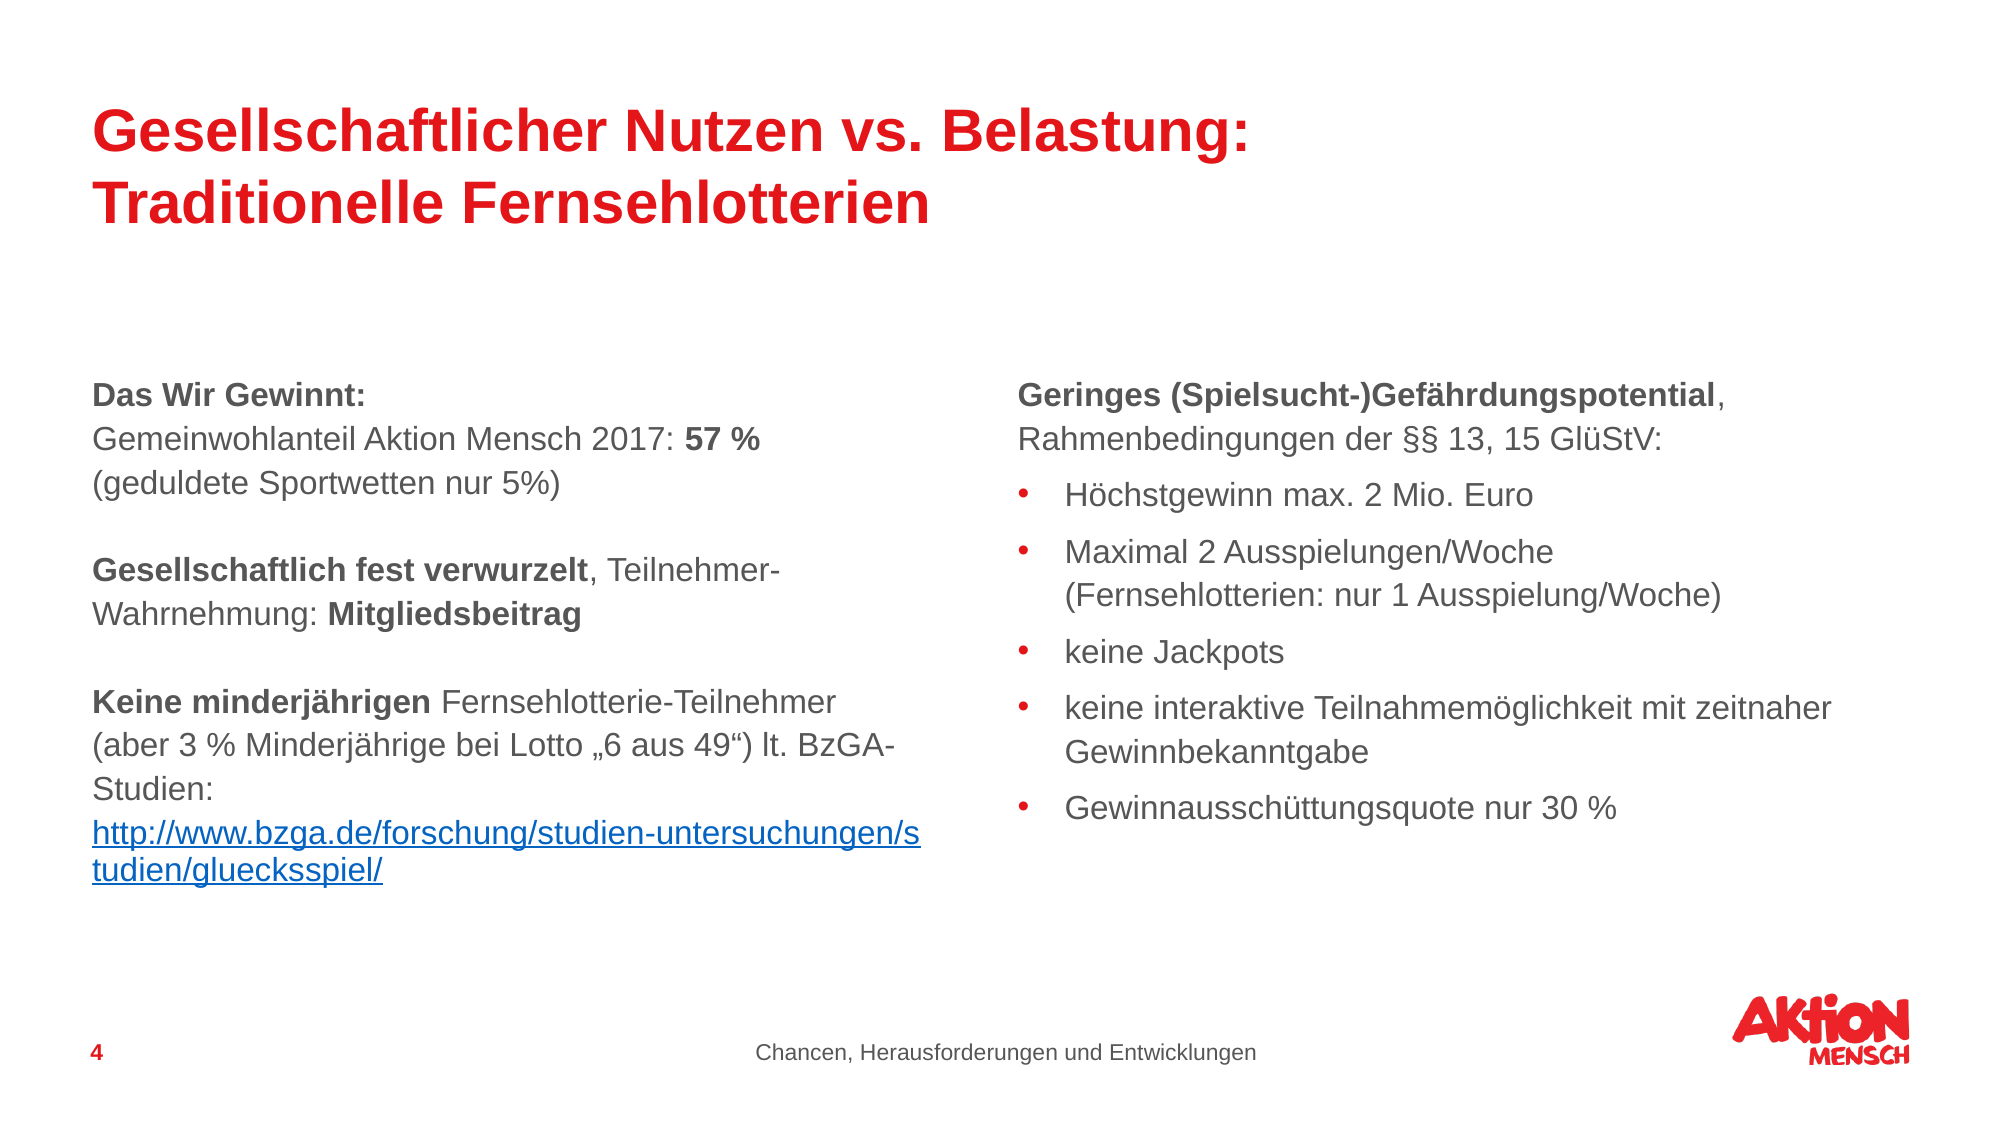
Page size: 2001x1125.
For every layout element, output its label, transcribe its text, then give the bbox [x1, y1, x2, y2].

footer Chancen, Herausforderungen und Entwicklungen [583, 1004, 1429, 1065]
title Gesellschaftlicher Nutzen vs. Belastung: Traditionelle Fernsehlotterien [92, 91, 1910, 310]
list Das Wir Gewinnt: Gemeinwohlanteil Aktion Mensch 2017: 57 % (geduldete Sportwetten nur 5%) Gesellschaftlich fest verwurzelt, Teilnehmer-Wahrnehmung: Mitgliedsbeitrag Keine minderjährigen Fernsehlotterie-Teilnehmer (aber 3 % Minderjährige bei Lotto „6 aus 49“) lt. BzGA-Studien: http://www.bzga.de/forschung/studien-untersuchungen/studien/gluecksspiel/ Geringes (Spielsucht-)Gefährdungspotential, Rahmenbedingungen der §§ 13, 15 GlüStV: Höchstgewinn max. 2 Mio. Euro Maximal 2 Ausspielungen/Woche (Fernsehlotterien: nur 1 Ausspielung/Woche) keine Jackpots keine interaktive Teilnahmemöglichkeit mit zeitnaher Gewinnbekanntgabe Gewinnausschüttungsquote nur 30 % [92, 325, 1855, 1032]
slide_number 4 [90, 1004, 289, 1065]
